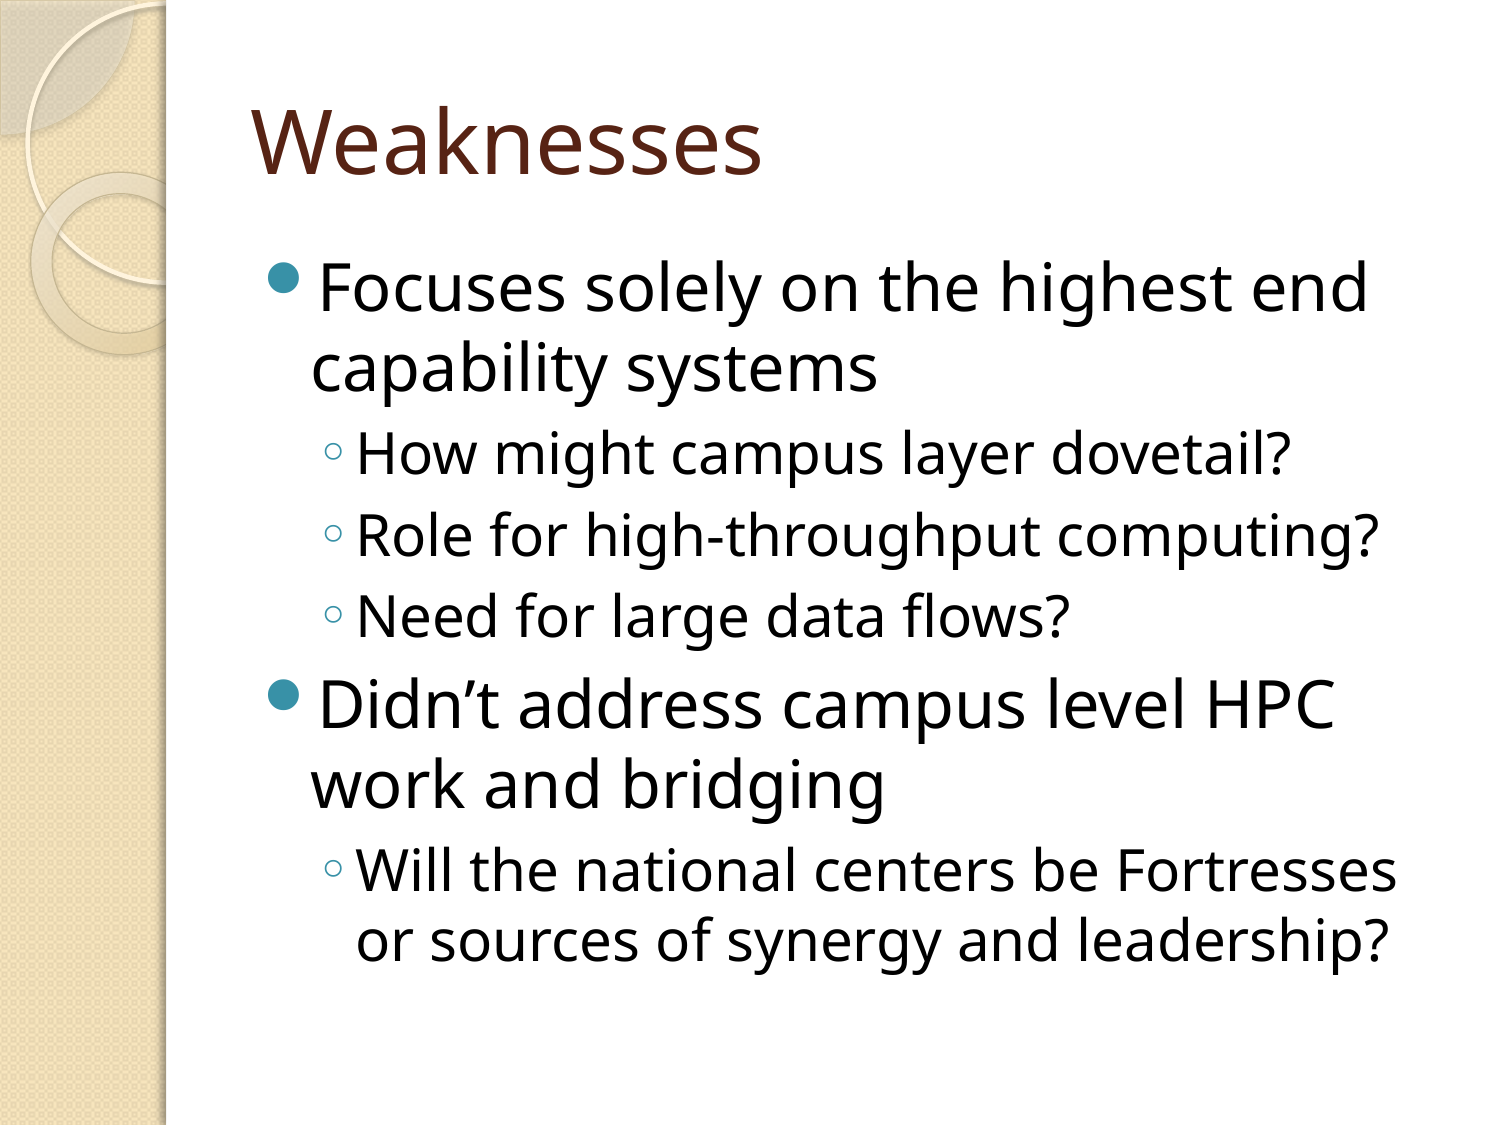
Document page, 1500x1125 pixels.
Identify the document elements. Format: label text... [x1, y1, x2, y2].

list Focuses solely on the highest end capability systems How might campus layer dovetail? Role for high-throughput computing? Need for large data flows? Didn’t address campus level HPC work and bridging Will the national centers be Fortresses or sources of synergy and leadership? [235, 237, 1466, 1025]
title Weaknesses [235, 45, 1466, 233]
